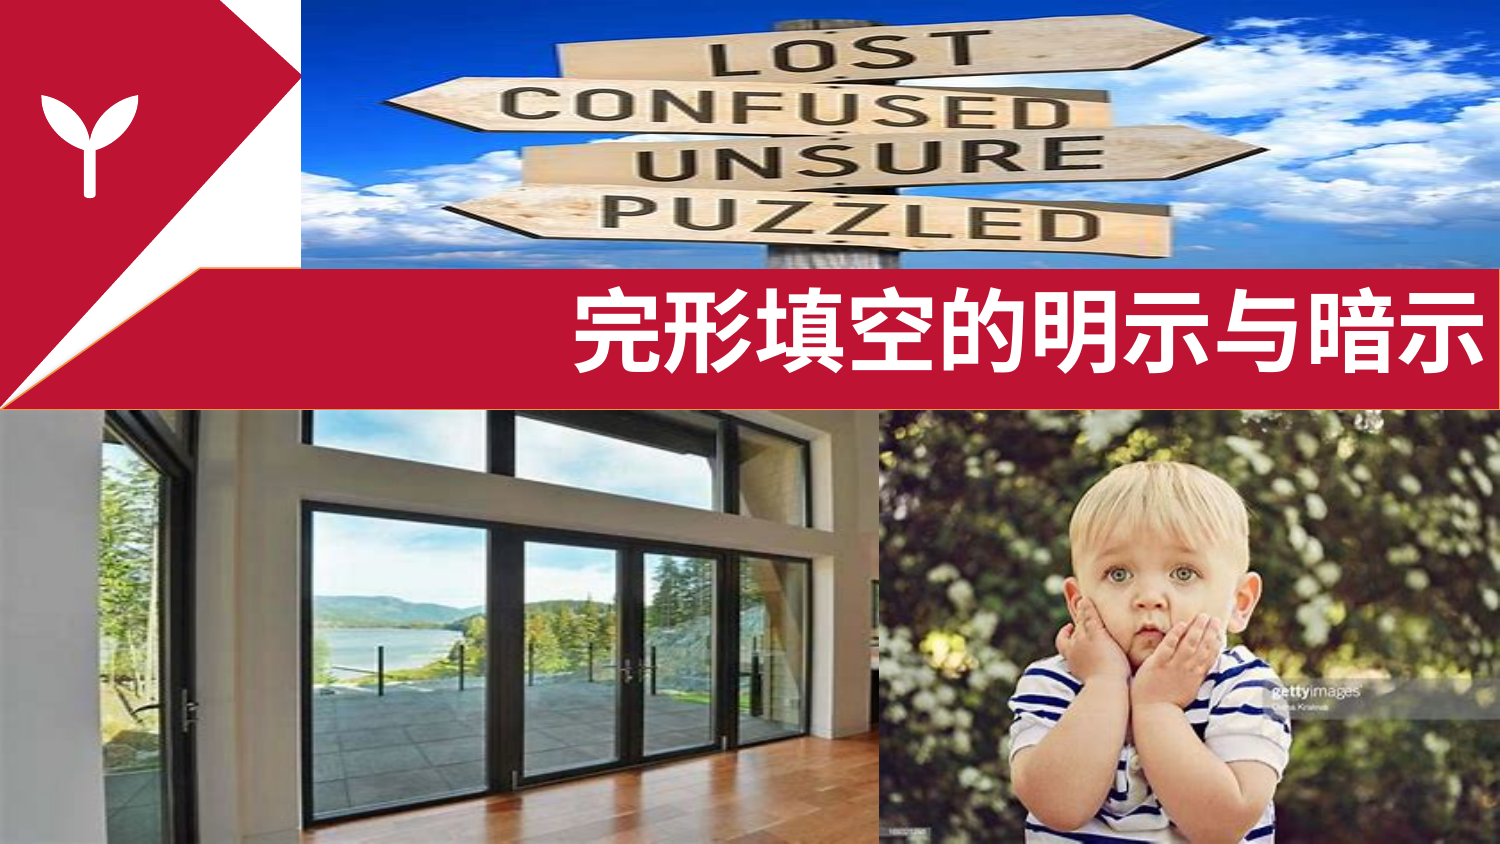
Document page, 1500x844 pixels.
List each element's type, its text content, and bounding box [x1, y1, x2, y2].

text_box 完形填空的明示与暗示 [1, 267, 1500, 409]
picture [300, 0, 1500, 269]
picture [0, 409, 1500, 844]
